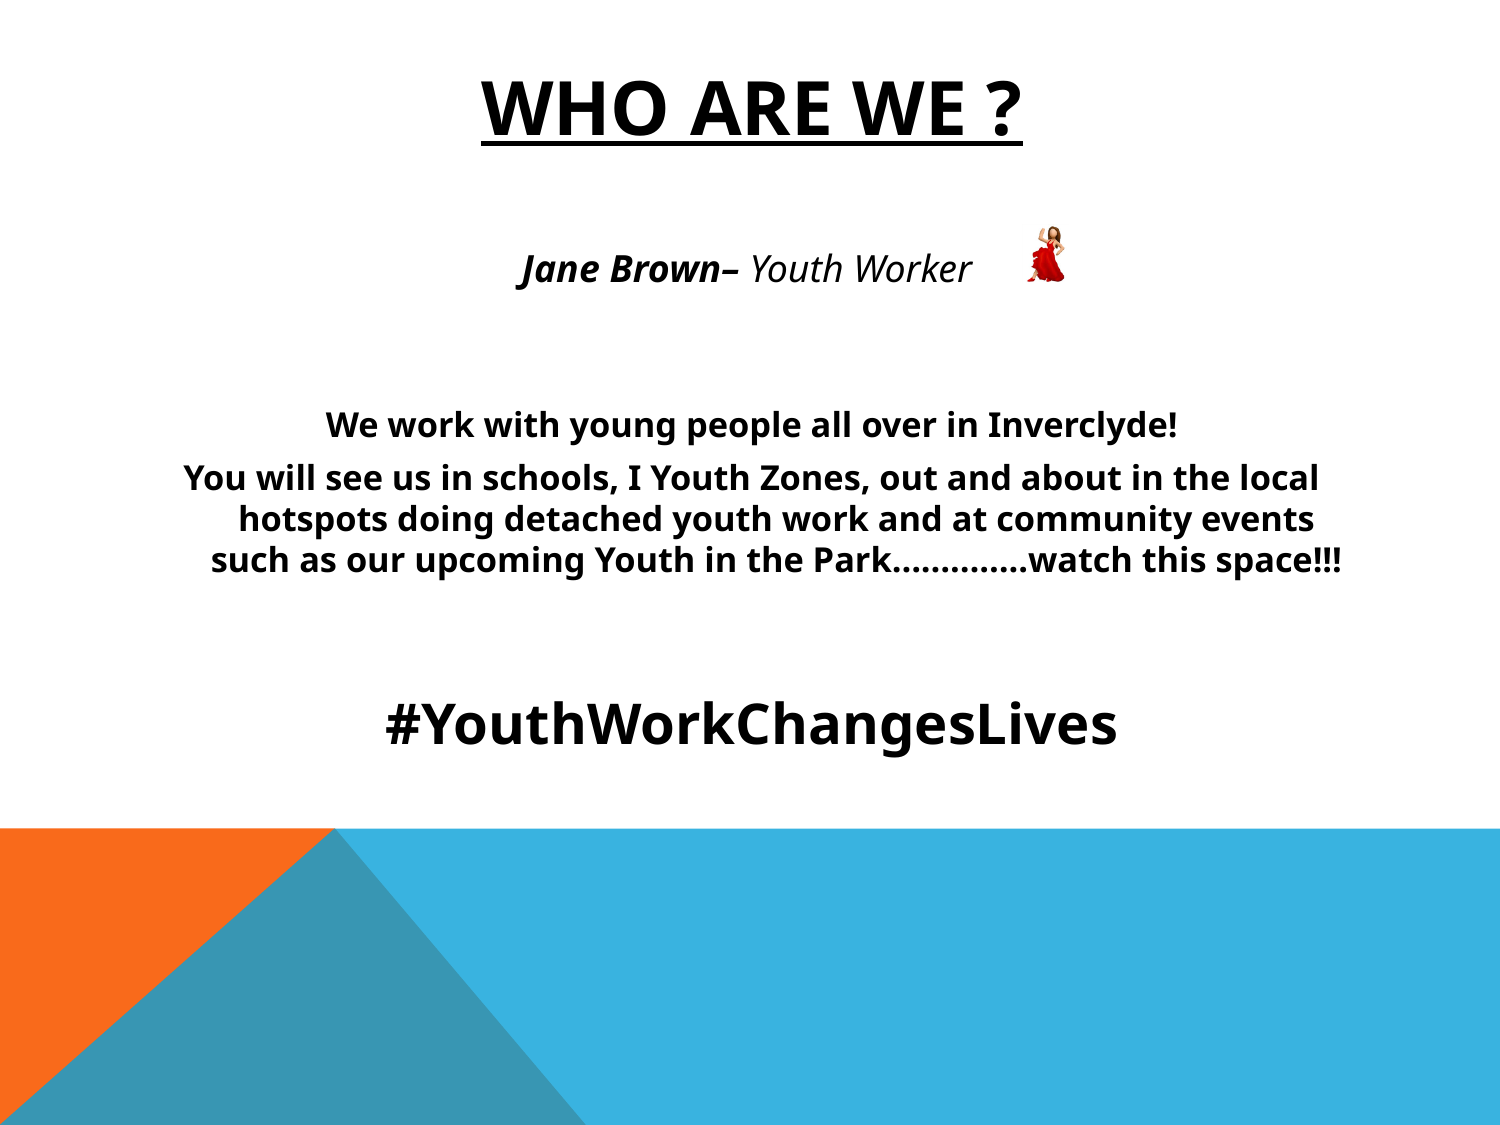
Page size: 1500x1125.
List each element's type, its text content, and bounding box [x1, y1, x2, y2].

list Jane Brown– Youth Worker We work with young people all over in Inverclyde! You will see us in schools, I Youth Zones, out and about in the local hotspots doing detached youth work and at community events such as our upcoming Youth in the Park…………..watch this space!!! #YouthWorkChangesLives [135, 180, 1369, 768]
picture [1022, 224, 1070, 285]
title Who ARE WE ? [135, 60, 1369, 150]
